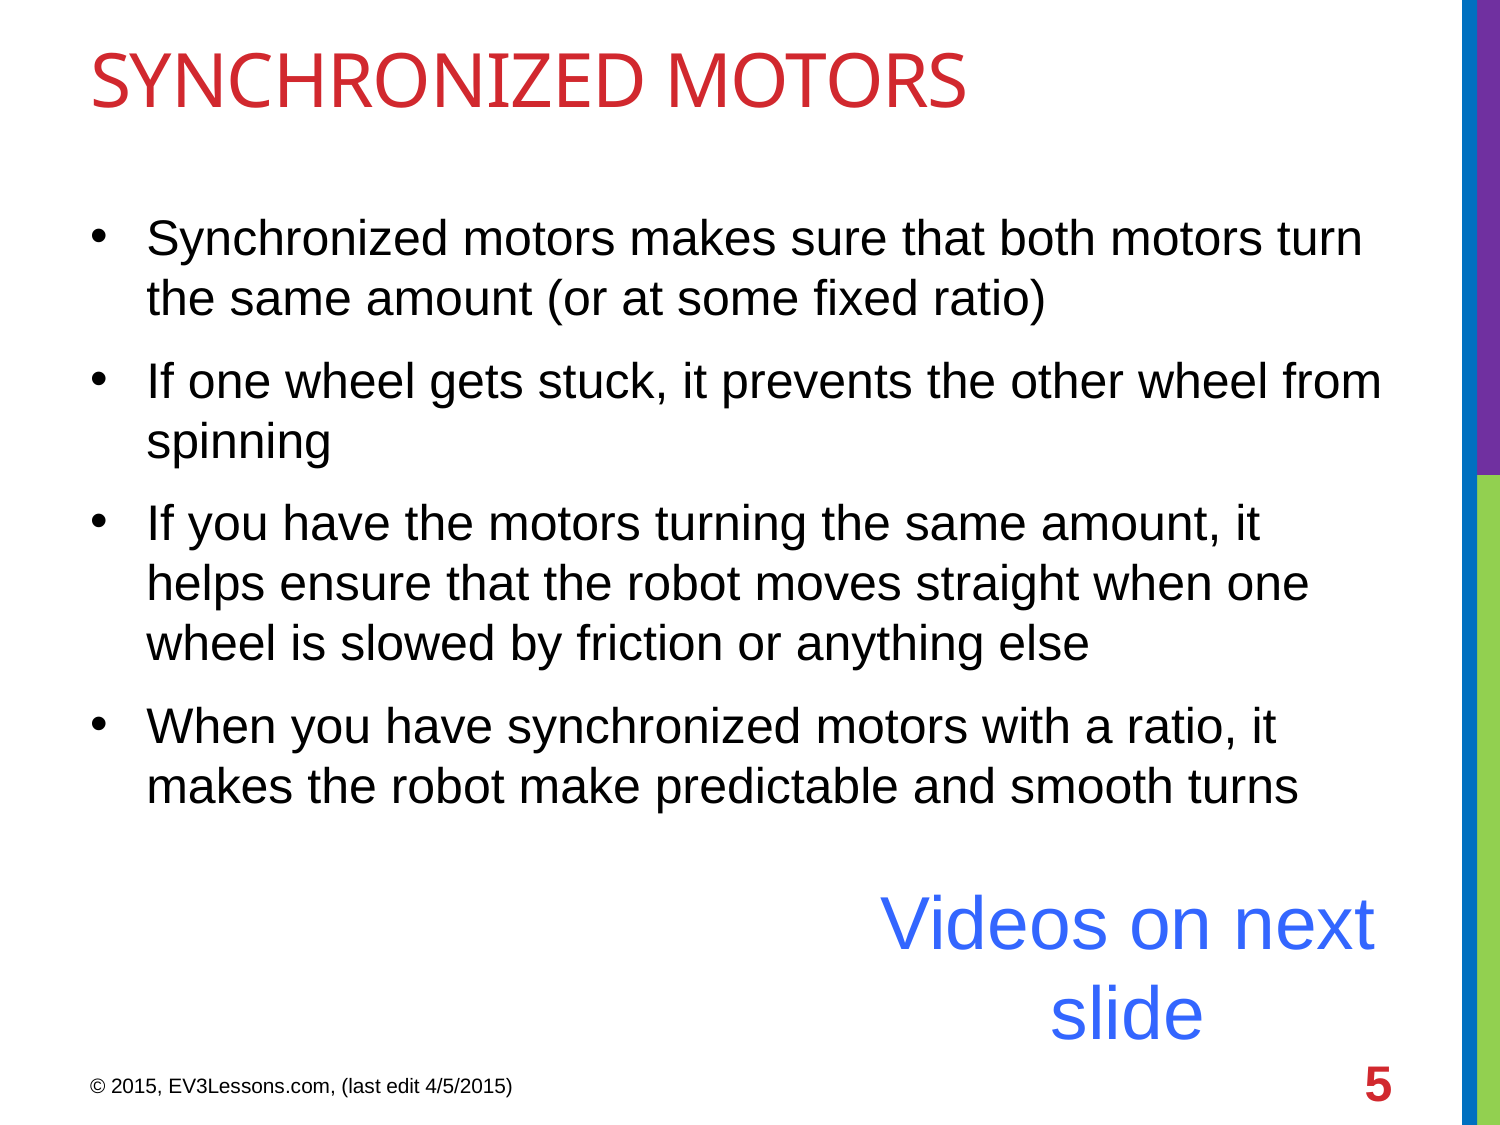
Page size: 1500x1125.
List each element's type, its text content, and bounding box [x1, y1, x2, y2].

text_box Videos on next slide [853, 867, 1402, 1062]
slide_number 5 [1349, 1051, 1463, 1112]
footer © 2015, EV3Lessons.com, (last edit 4/5/2015) [75, 1065, 886, 1112]
title Synchronized Motors [75, 25, 1428, 250]
list Synchronized motors makes sure that both motors turn the same amount (or at some fixed ratio) If one wheel gets stuck, it prevents the other wheel from spinning If you have the motors turning the same amount, it helps ensure that the robot moves straight when one wheel is slowed by friction or anything else When you have synchronized motors with a ratio, it makes the robot make predictable and smooth turns [75, 198, 1403, 916]
